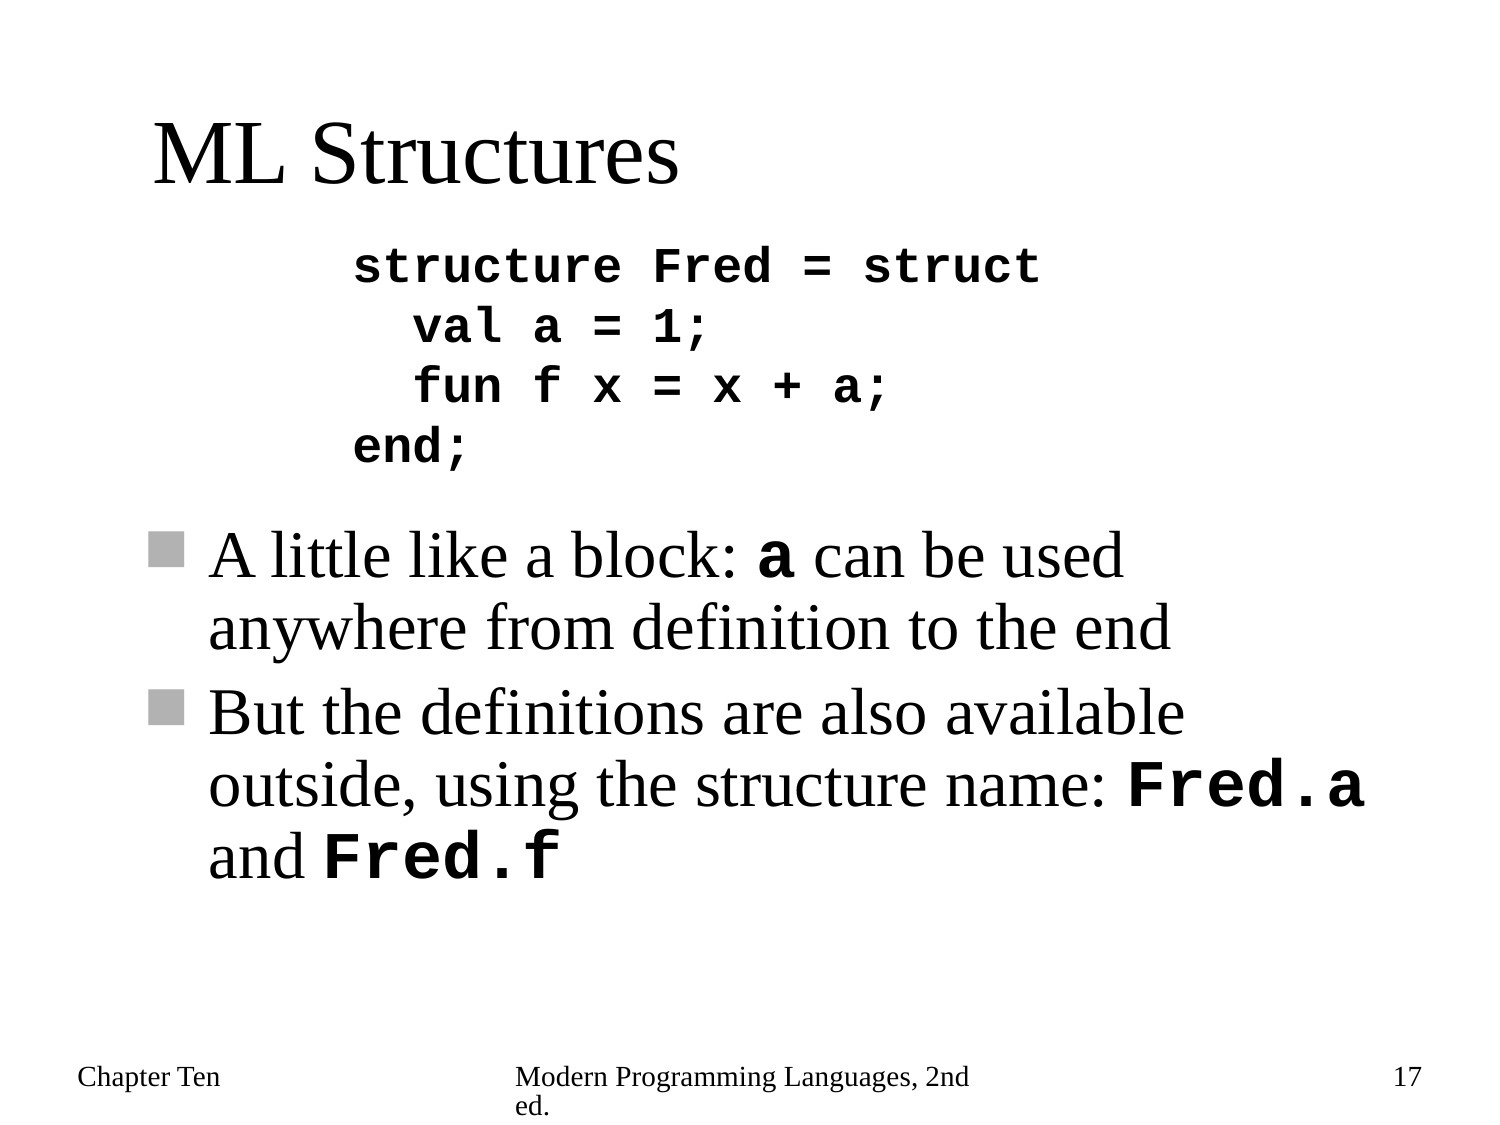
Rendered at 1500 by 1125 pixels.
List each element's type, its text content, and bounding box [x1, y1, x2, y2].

slide_number Chapter Ten [62, 1036, 401, 1113]
text_box structure Fred = struct val a = 1; fun f x = x + a; end; [337, 224, 1175, 480]
slide_number 17 [1124, 1036, 1438, 1113]
footer Modern Programming Languages, 2nd ed. [499, 1036, 1001, 1113]
title ML Structures [137, 56, 1413, 238]
list A little like a block: a can be used anywhere from definition to the end But the definitions are also available outside, using the structure name: Fred.a and Fred.f [137, 512, 1413, 926]
